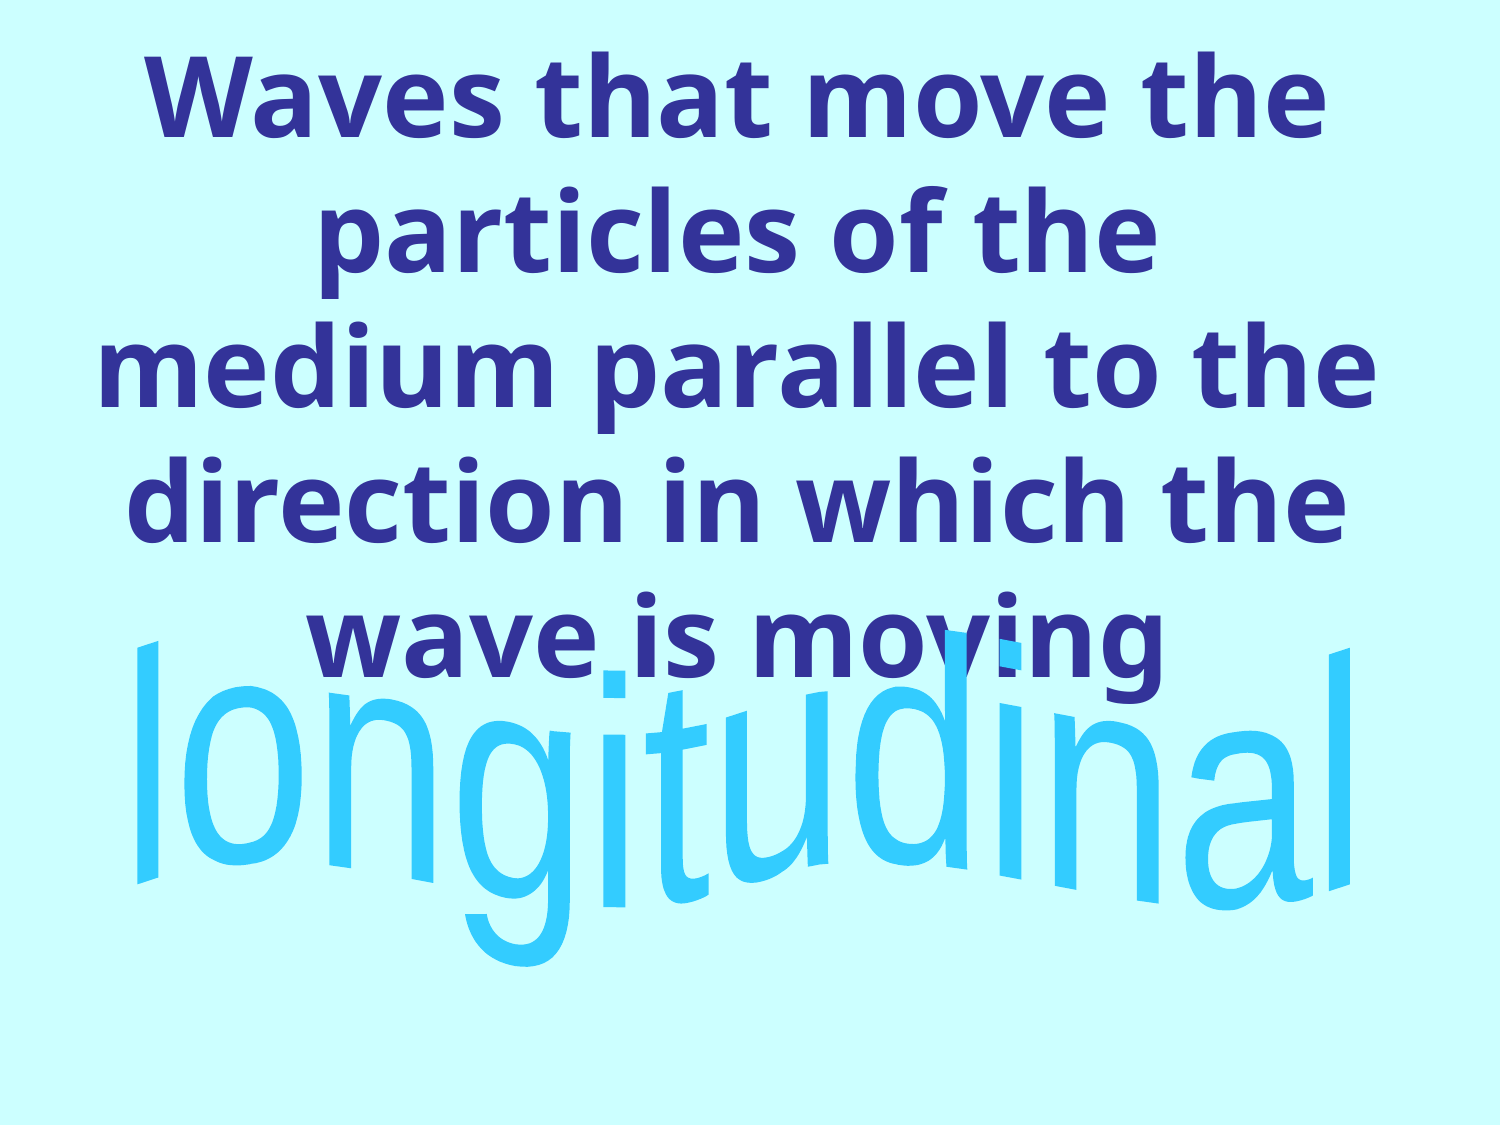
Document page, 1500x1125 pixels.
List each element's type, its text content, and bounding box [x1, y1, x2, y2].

title Waves that move the particles of the medium parallel to the direction in which the wave is moving [62, 75, 1413, 650]
